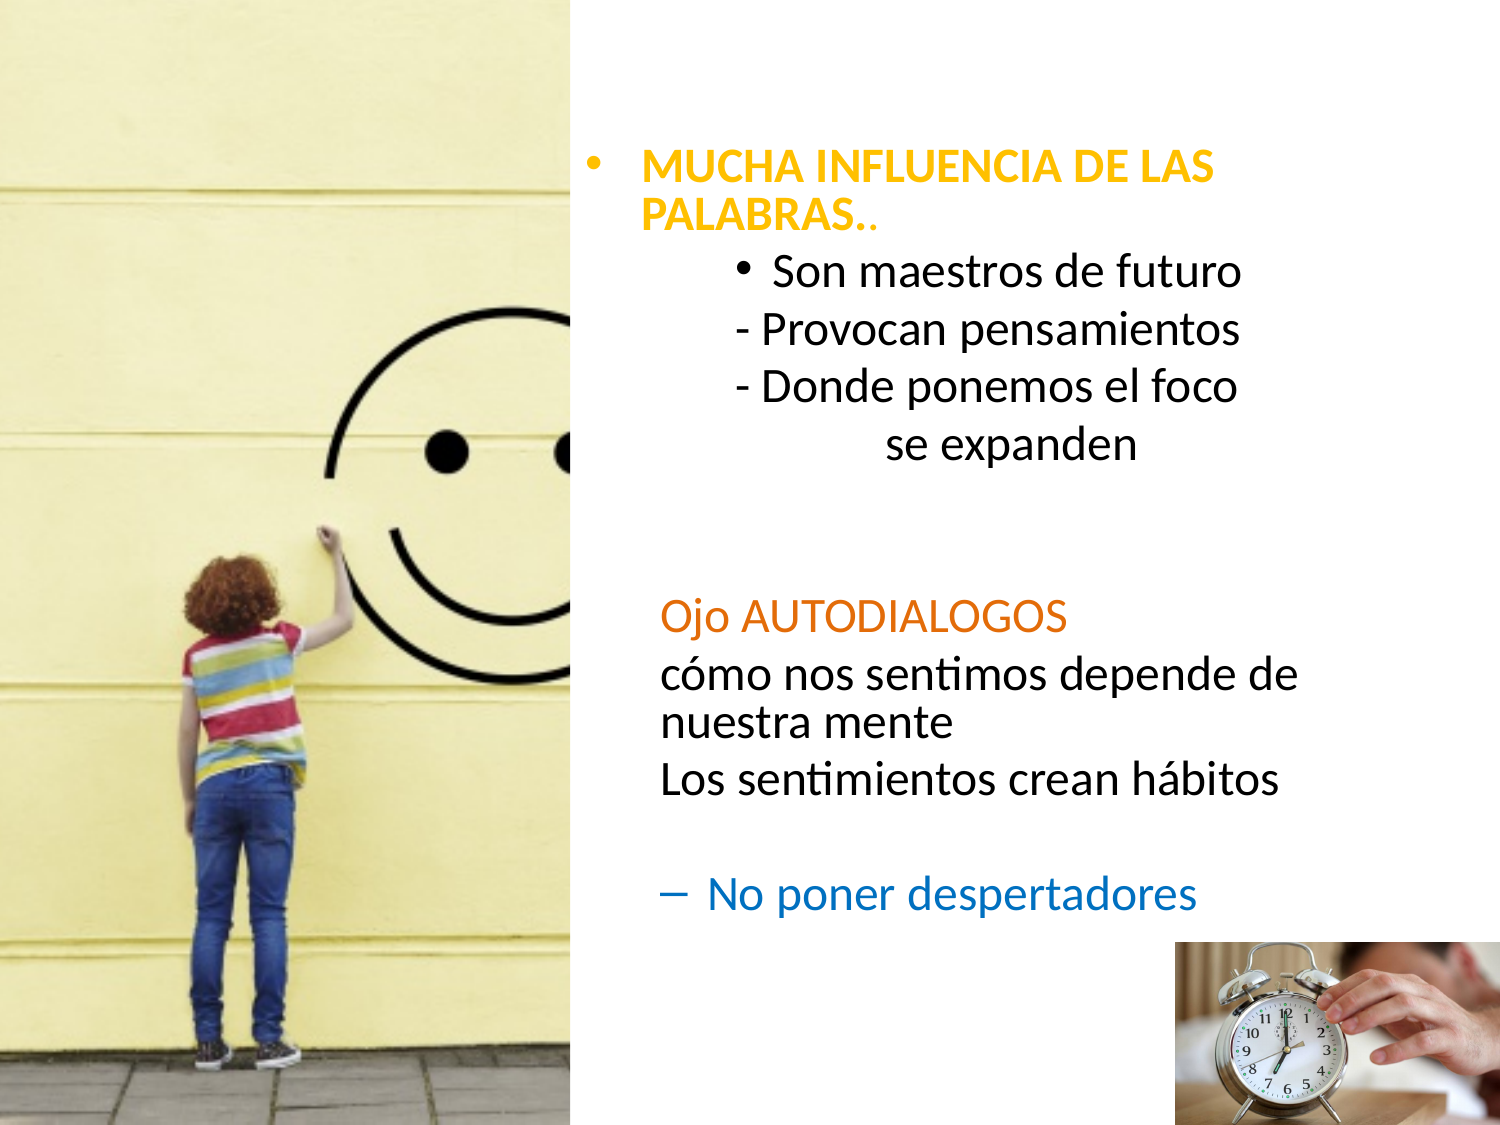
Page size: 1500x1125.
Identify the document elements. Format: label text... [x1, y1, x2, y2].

picture [0, 0, 571, 1125]
list MUCHA INFLUENCIA DE LAS PALABRAS.. Son maestros de futuro - Provocan pensamientos - Donde ponemos el foco se expanden Ojo AUTODIALOGOS cómo nos sentimos depende de nuestra mente Los sentimientos crean hábitos No poner despertadores [574, 137, 1471, 1021]
picture [1174, 942, 1500, 1125]
